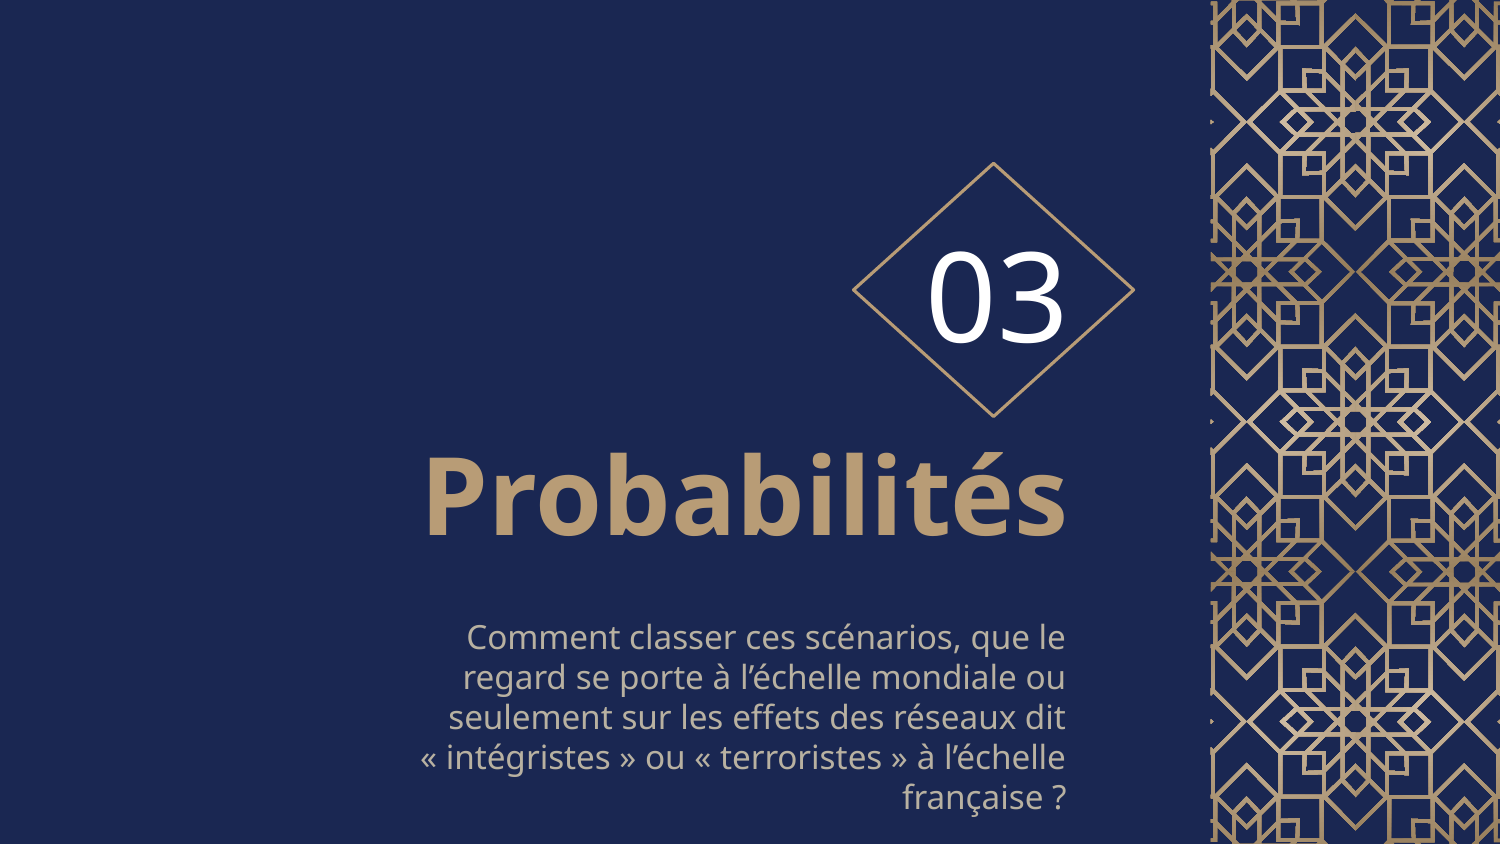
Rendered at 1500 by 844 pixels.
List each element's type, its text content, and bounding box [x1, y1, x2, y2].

text_box [947, 163, 1040, 205]
subtitle Comment classer ces scénarios, que le regard se porte à l’échelle mondiale ou seulement sur les effets des réseaux dit « intégristes » ou « terroristes » à l’échelle française ? [354, 601, 1083, 721]
text_box [952, 379, 1036, 417]
text_box [1084, 245, 1134, 335]
title Probabilités [383, 422, 1084, 561]
title 03 [763, 205, 1084, 379]
